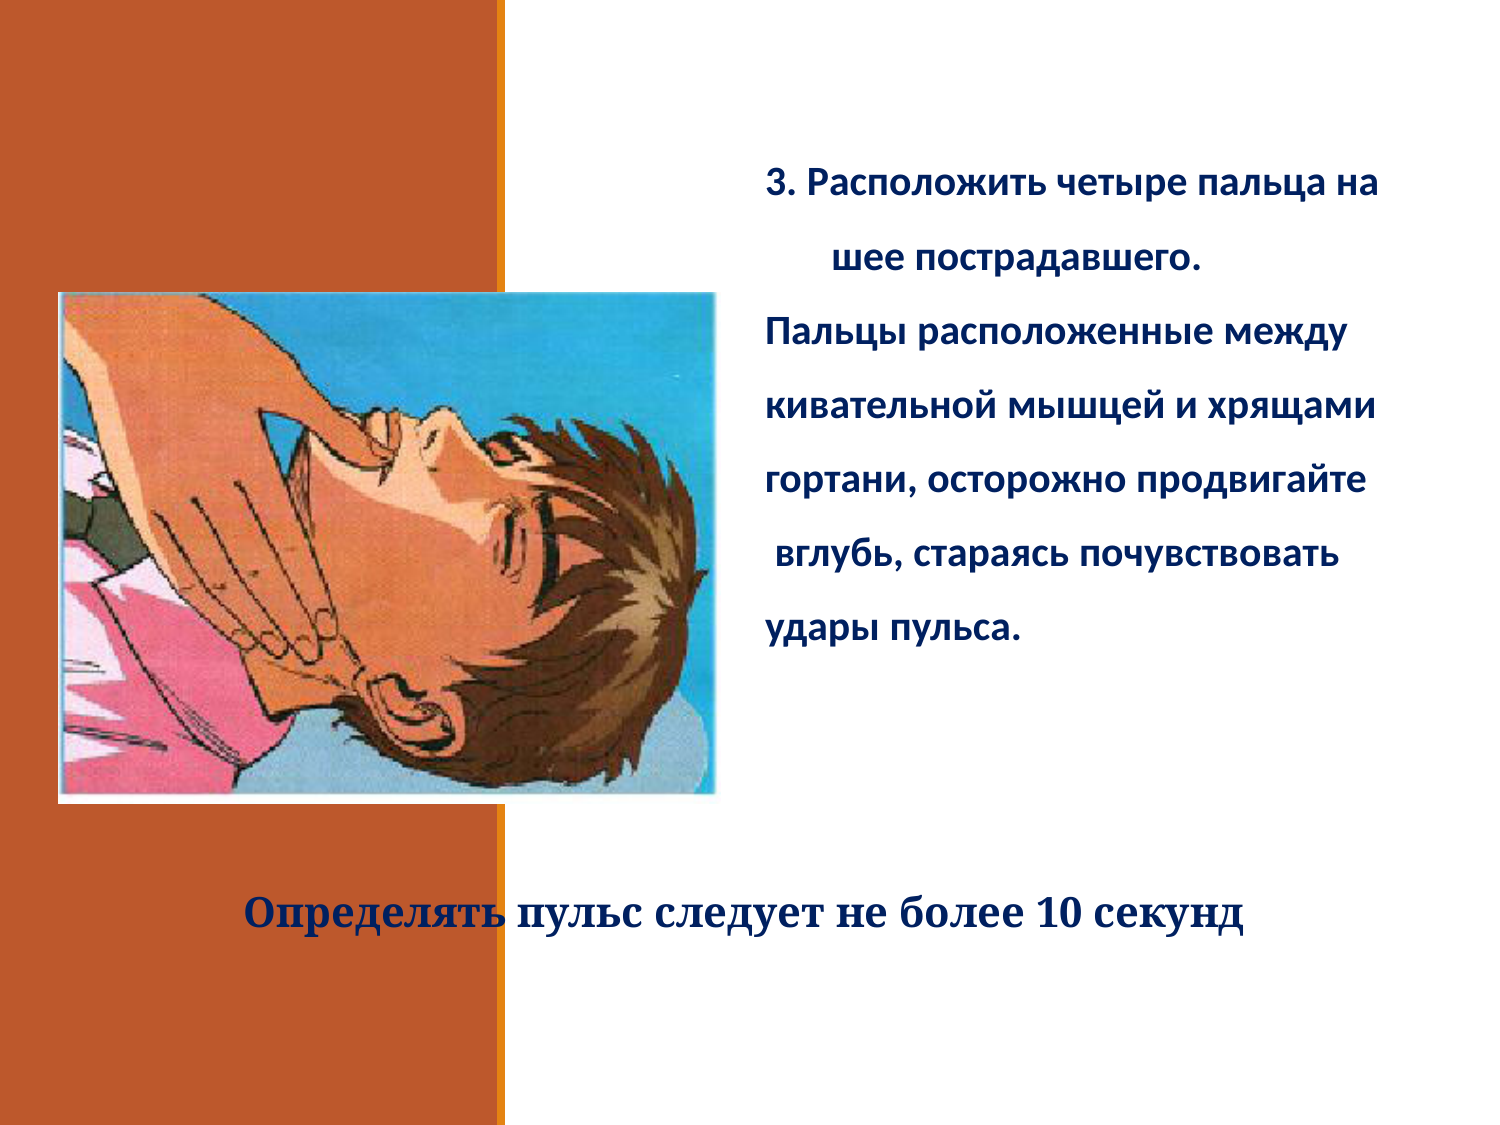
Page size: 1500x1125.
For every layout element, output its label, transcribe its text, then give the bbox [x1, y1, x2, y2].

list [57, 292, 722, 805]
list 3. Расположить четыре пальца на шее пострадавшего. Пальцы расположенные между кивательной мышцей и хрящами гортани, осторожно продвигайте вглубь, стараясь почувствовать удары пульса. [750, 152, 1500, 856]
text_box Определять пульс следует не более 10 секунд [46, 878, 1442, 944]
